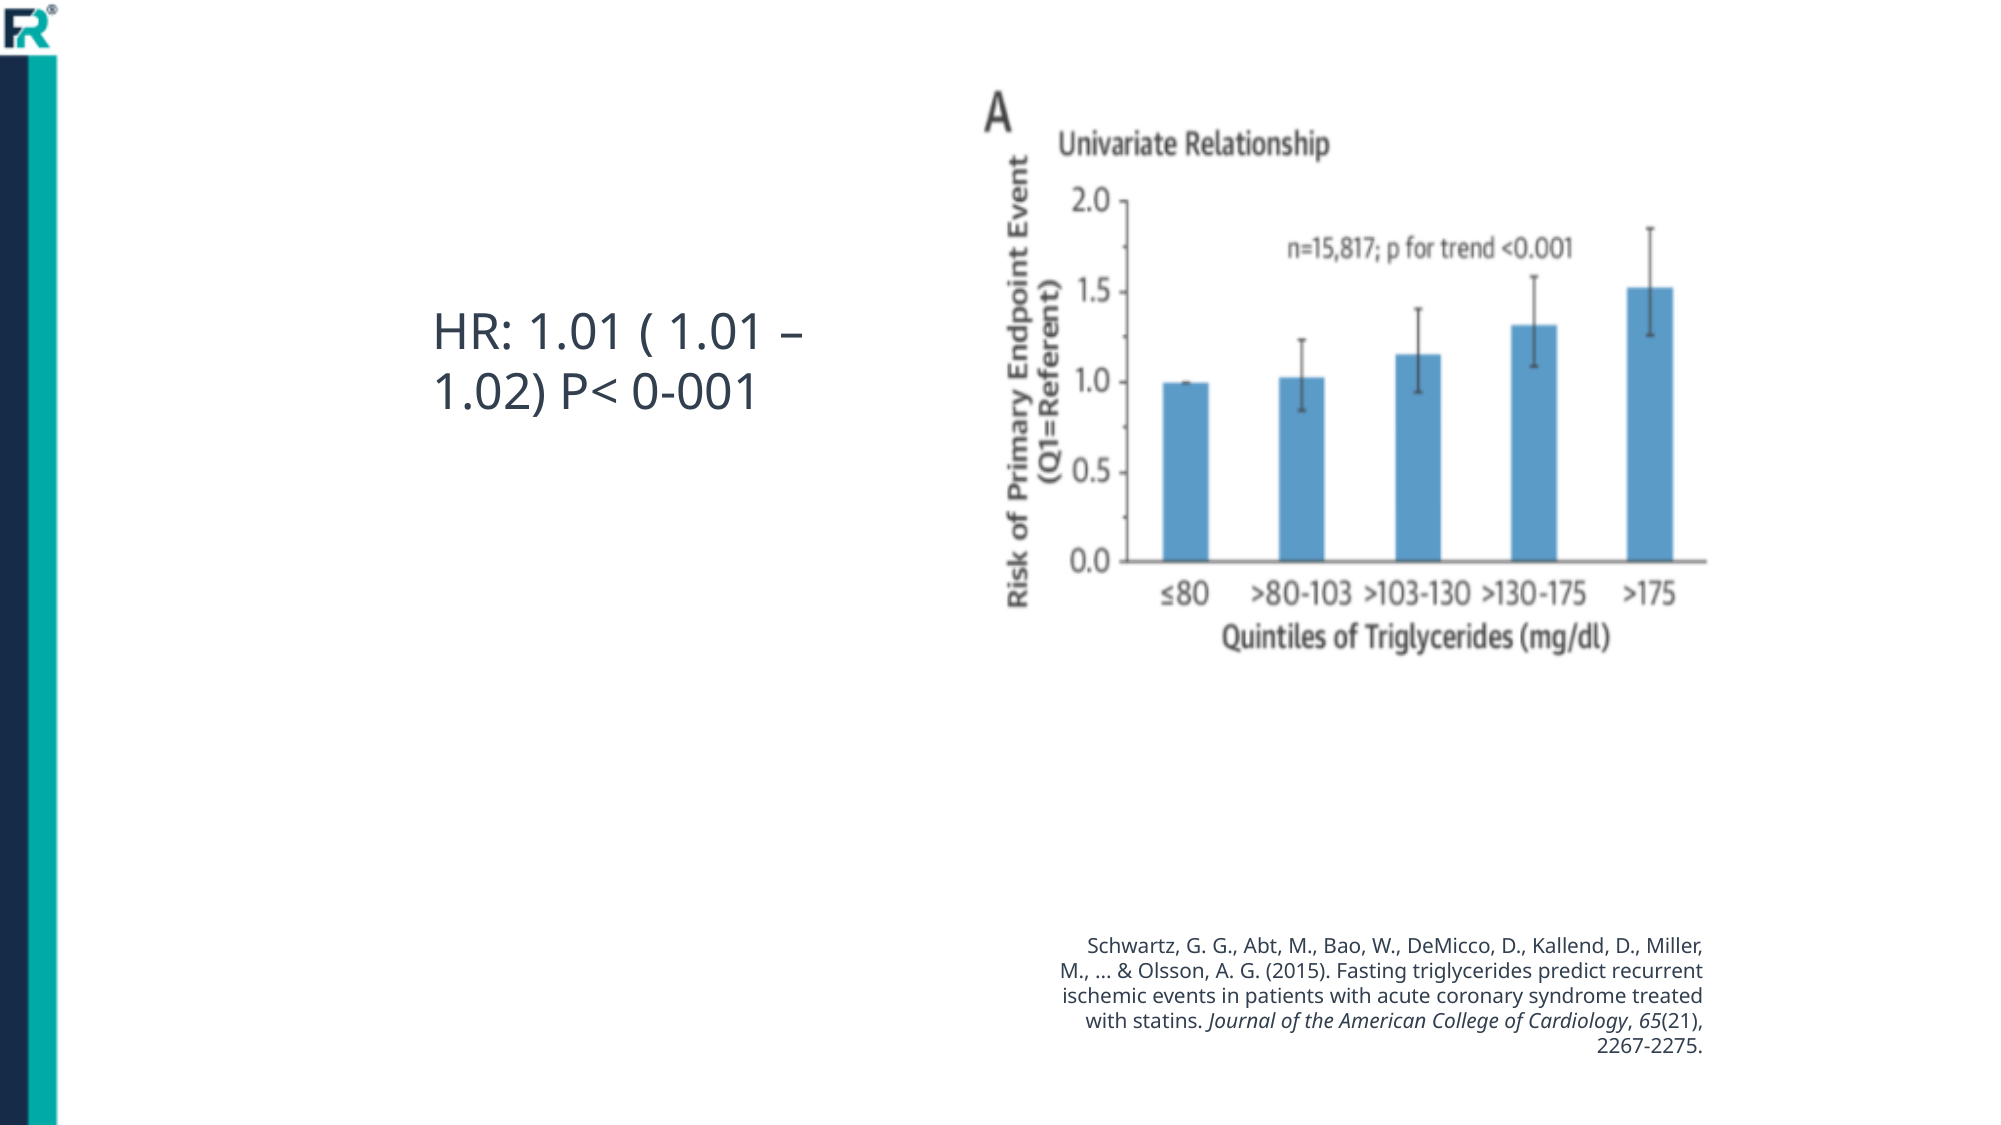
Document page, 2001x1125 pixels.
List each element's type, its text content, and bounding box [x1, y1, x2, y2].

picture [0, 0, 2001, 1125]
text_box HR: 1.01 ( 1.01 – 1.02) P< 0-001 [418, 291, 932, 427]
text_box Schwartz, G. G., Abt, M., Bao, W., DeMicco, D., Kallend, D., Miller, M., ... & Olsson, A. G. (2015). Fasting triglycerides predict recurrent ischemic events in patients with acute coronary syndrome treated with statins. Journal of the American College of Cardiology, 65(21), 2267-2275. [1016, 925, 1718, 1066]
